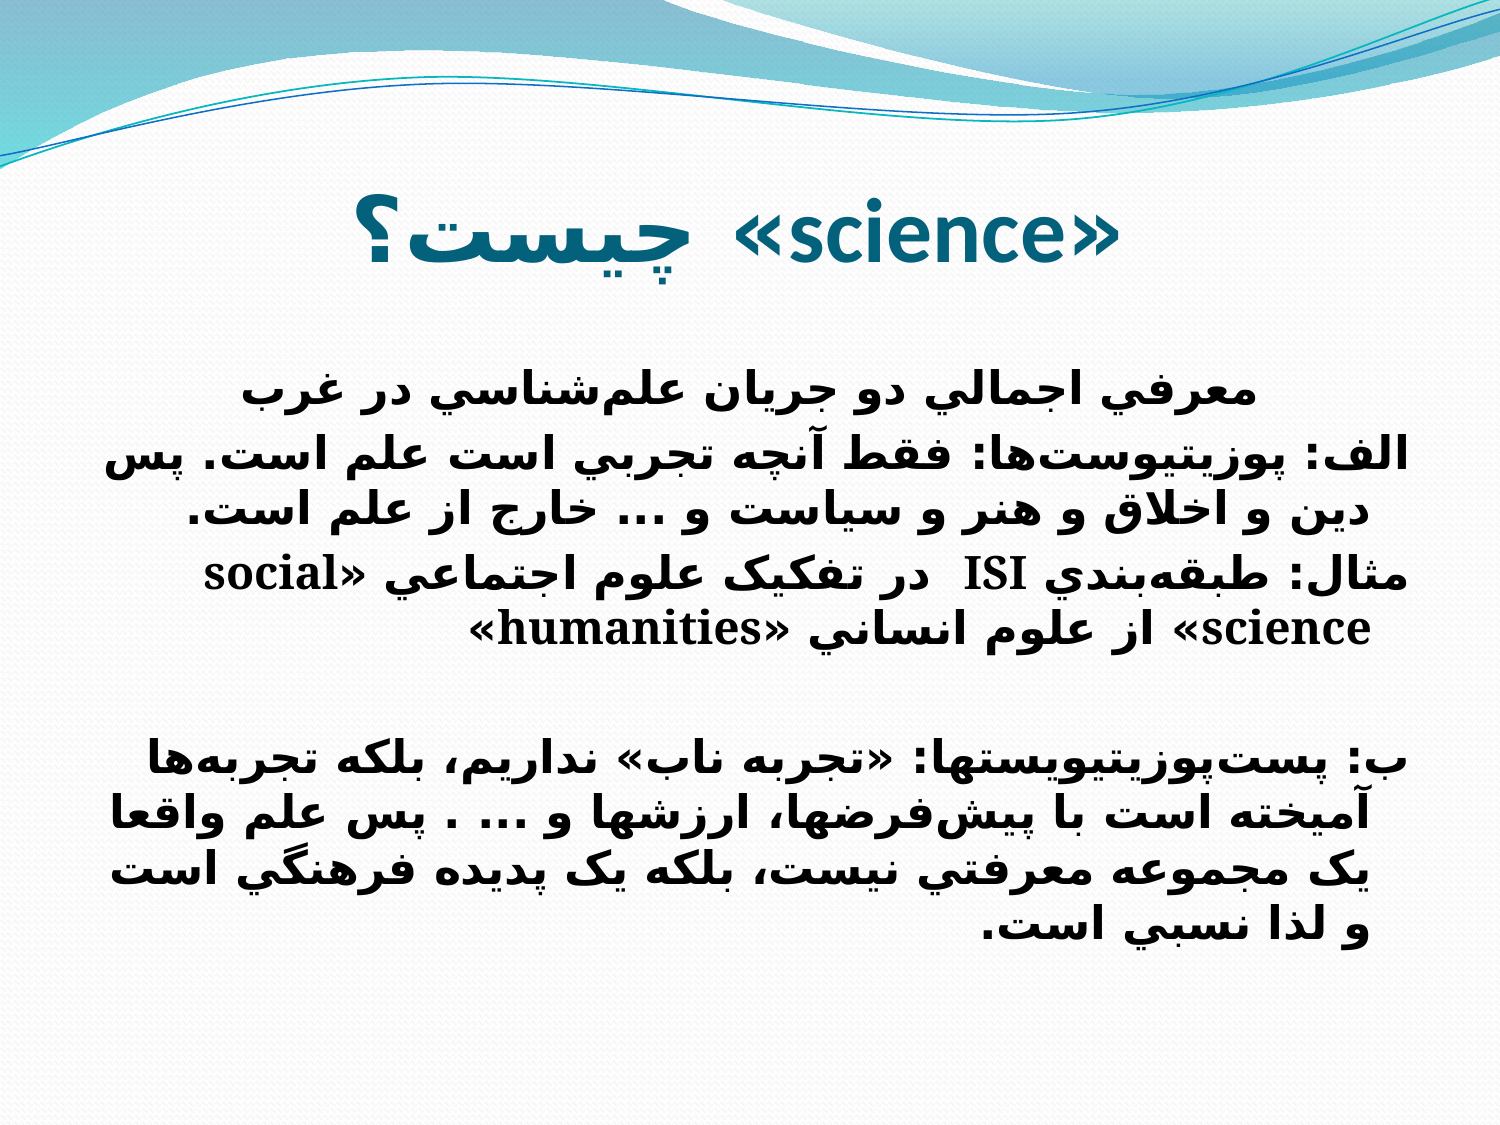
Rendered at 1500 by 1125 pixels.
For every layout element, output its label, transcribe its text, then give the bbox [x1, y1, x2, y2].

list معرفي اجمالي دو جريان علم‌شناسي در غرب الف: پوزيتيوست‌ها: فقط آنچه تجربي است علم است. پس دين و اخلاق و هنر و سياست و ... خارج از علم است. مثال: طبقه‌بندي ISI در تفکيک علوم اجتماعي «social science» از علوم انساني «humanities» ب: پست‌پوزيتيويستها: «تجربه ناب» نداريم، بلکه تجربه‌ها آميخته است با پيش‌فرضها، ارزشها و ... . پس علم واقعا يک مجموعه معرفتي نيست، بلکه يک پديده فرهنگي است و لذا نسبي است. [75, 351, 1425, 1005]
title «science» چيست؟ [23, 93, 1454, 282]
